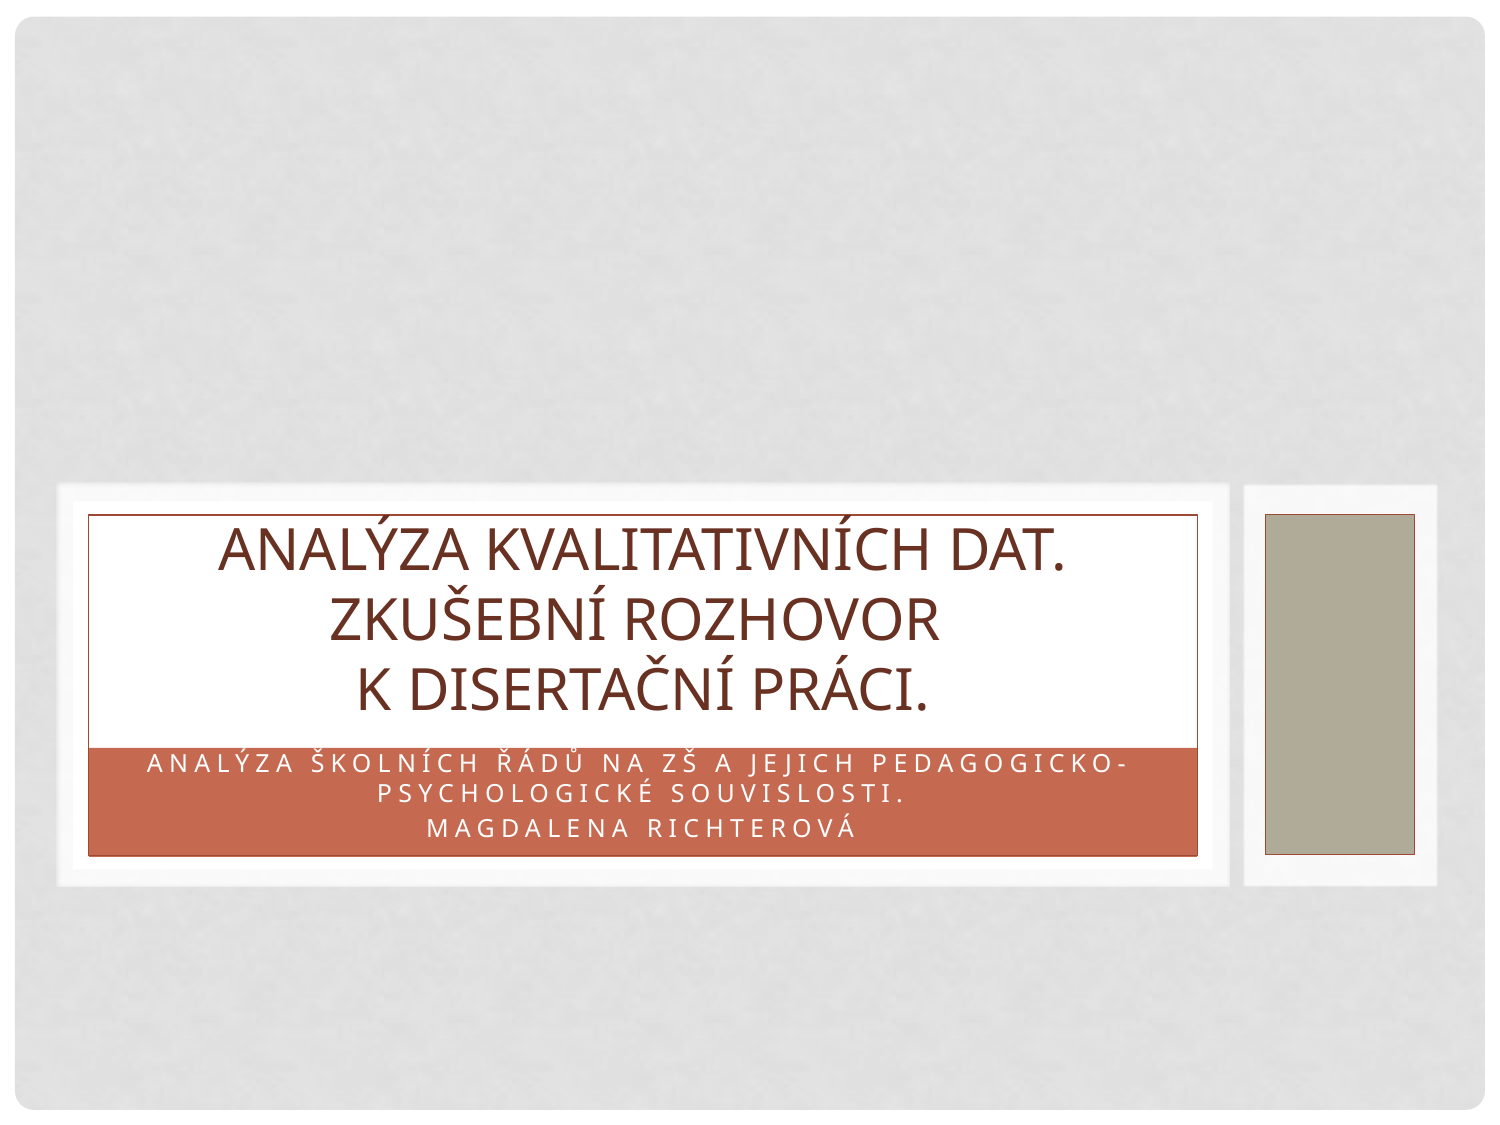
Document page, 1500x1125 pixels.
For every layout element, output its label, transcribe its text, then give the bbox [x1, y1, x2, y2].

subtitle Analýza školních řádů na ZŠ a jejich pedagogicko-psychologické souvislosti. Magdalena Richterová [100, 739, 1181, 838]
title Analýza kvalitativních dat. Zkušební rozhovor k disertační práci. [99, 529, 1187, 730]
